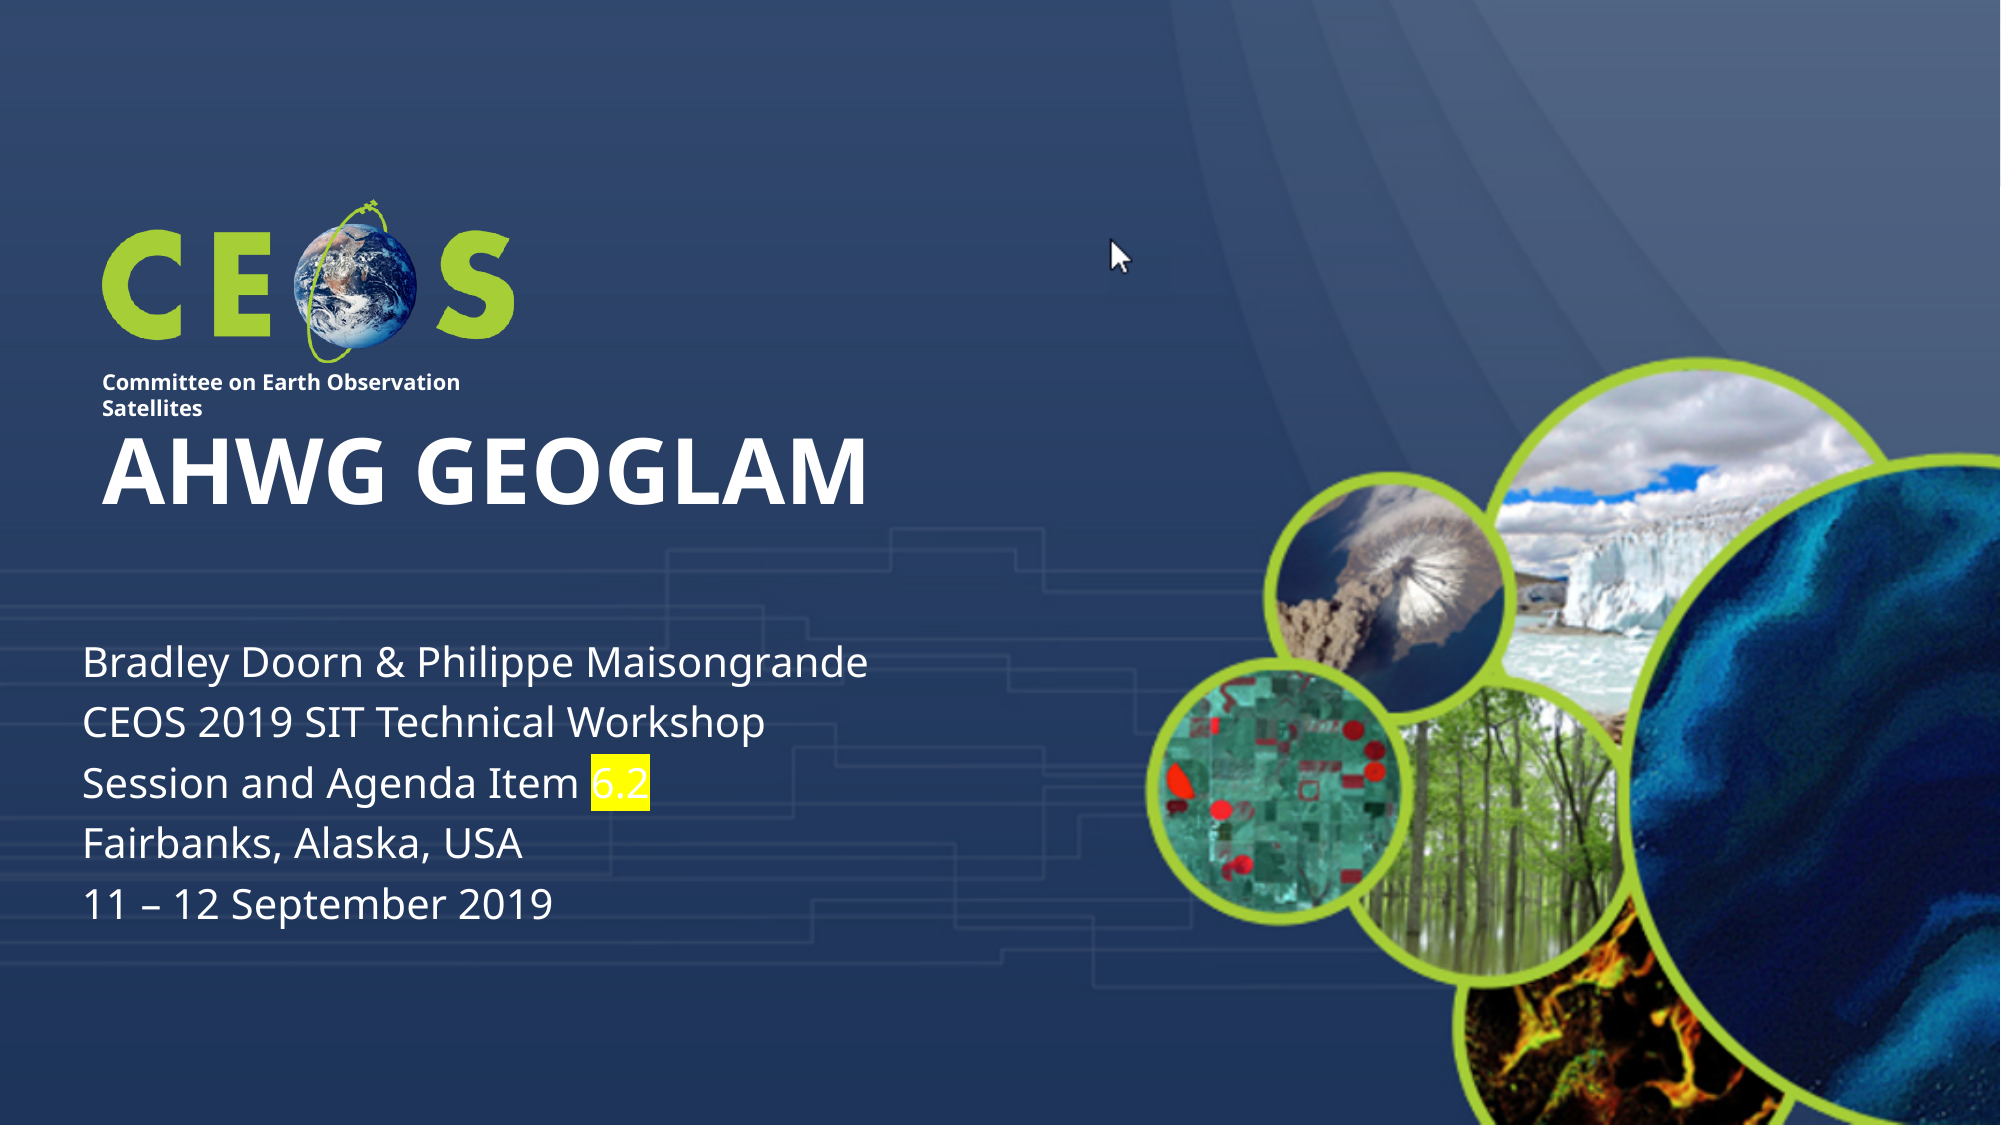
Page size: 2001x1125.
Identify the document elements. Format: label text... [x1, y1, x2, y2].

text_box AHWG GEOGLAM [102, 412, 1045, 576]
picture [1976, 530, 1984, 536]
picture [1996, 491, 2001, 505]
picture [1989, 503, 1997, 510]
subtitle Bradley Doorn & Philippe Maisongrande CEOS 2019 SIT Technical Workshop Session and Agenda Item 6.2 Fairbanks, Alaska, USA 11 – 12 September 2019 [66, 628, 1132, 992]
picture [0, 0, 2001, 1125]
